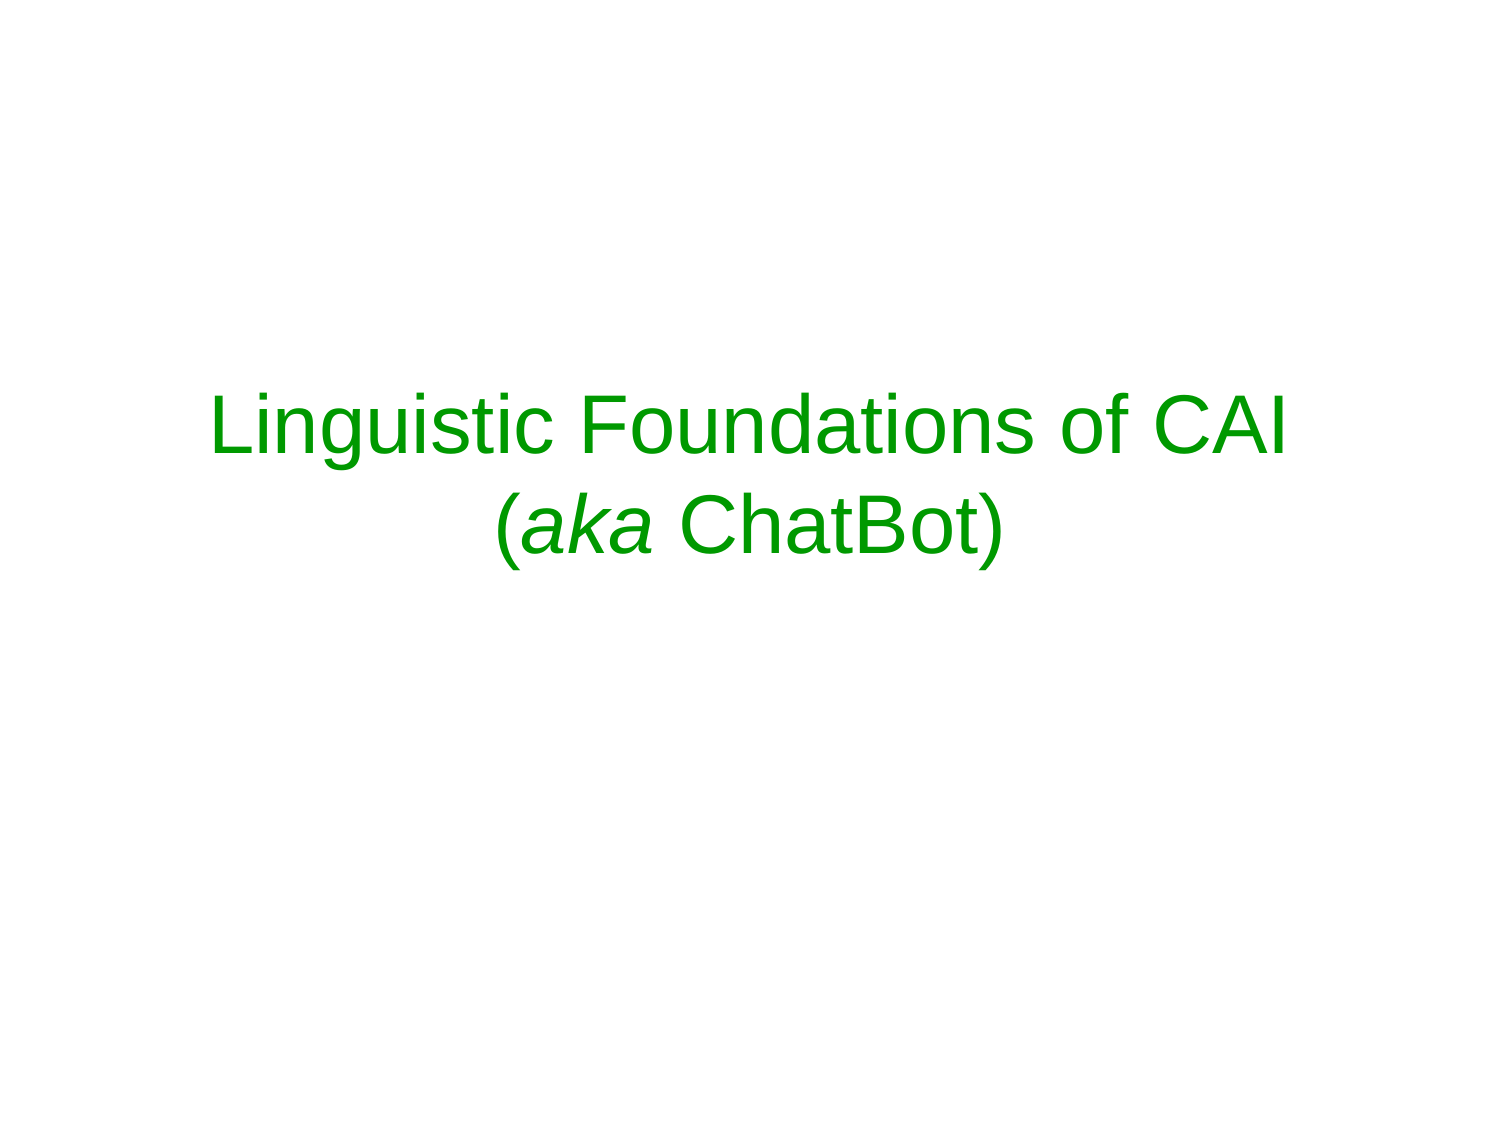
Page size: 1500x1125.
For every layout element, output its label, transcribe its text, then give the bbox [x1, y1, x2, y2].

title Linguistic Foundations of CAI (aka ChatBot) [112, 349, 1388, 591]
